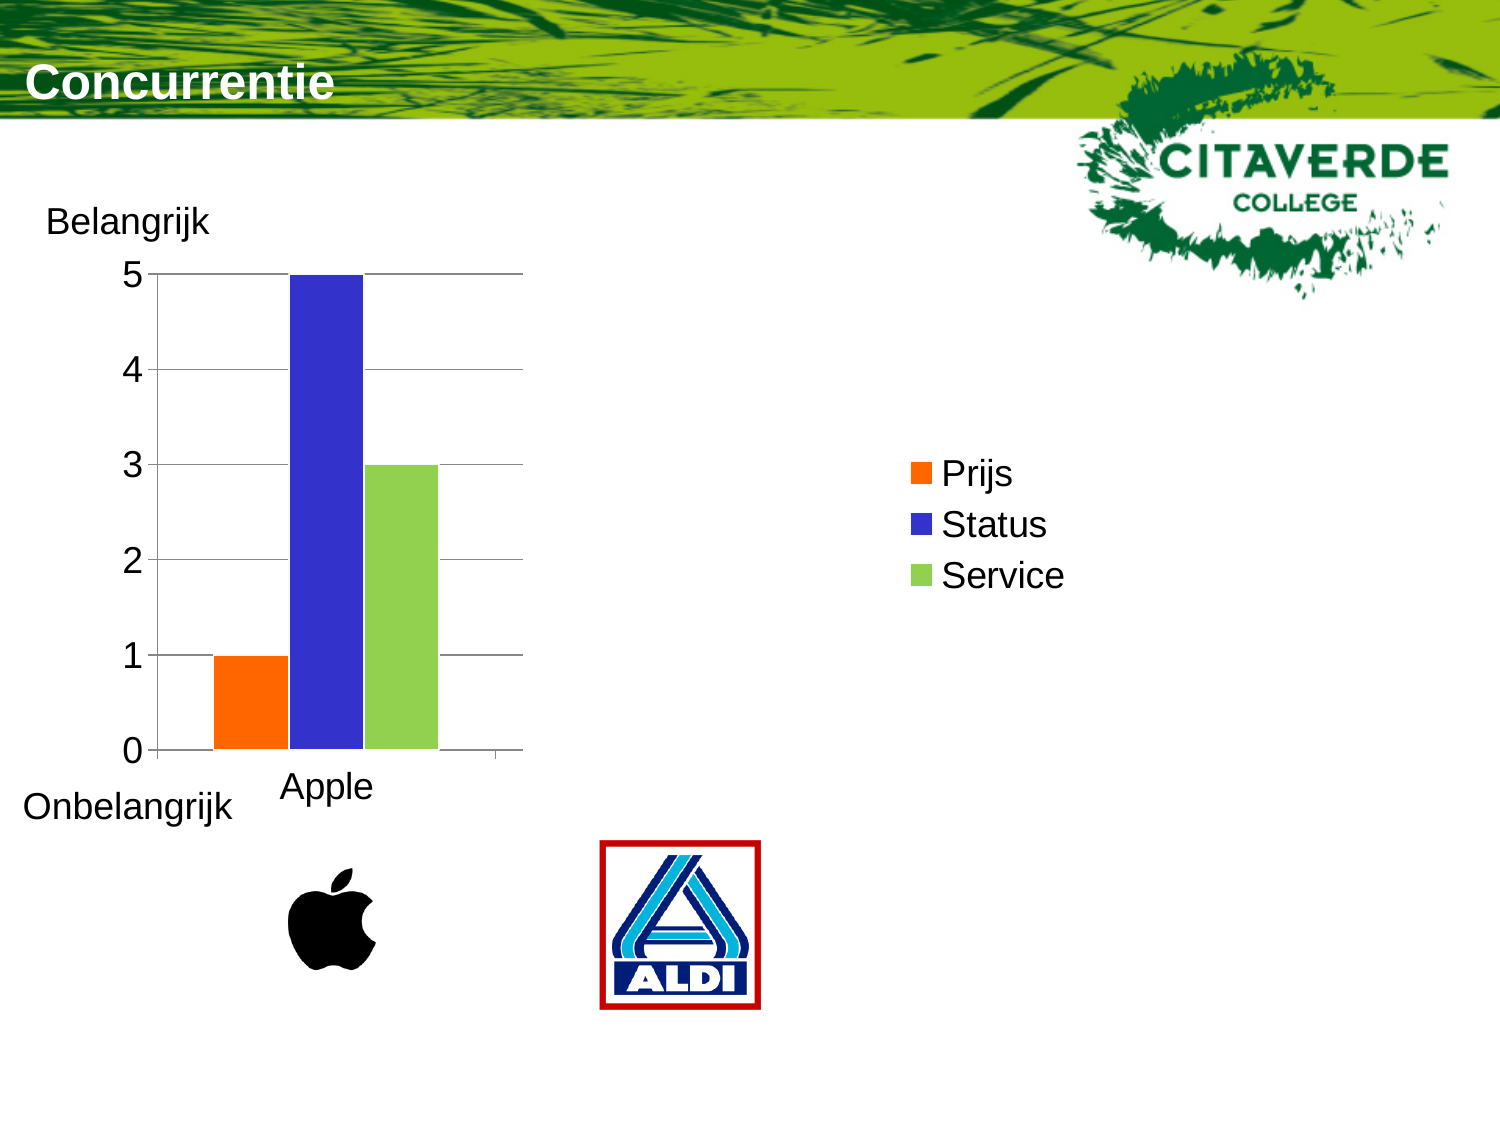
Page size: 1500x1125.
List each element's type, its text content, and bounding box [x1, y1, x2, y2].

text_box Belangrijk [30, 189, 112, 250]
chart [111, 190, 1081, 829]
picture [0, 0, 1500, 1125]
text_box Onbelangrijk [7, 775, 108, 835]
title Concurrentie [9, 45, 1285, 114]
